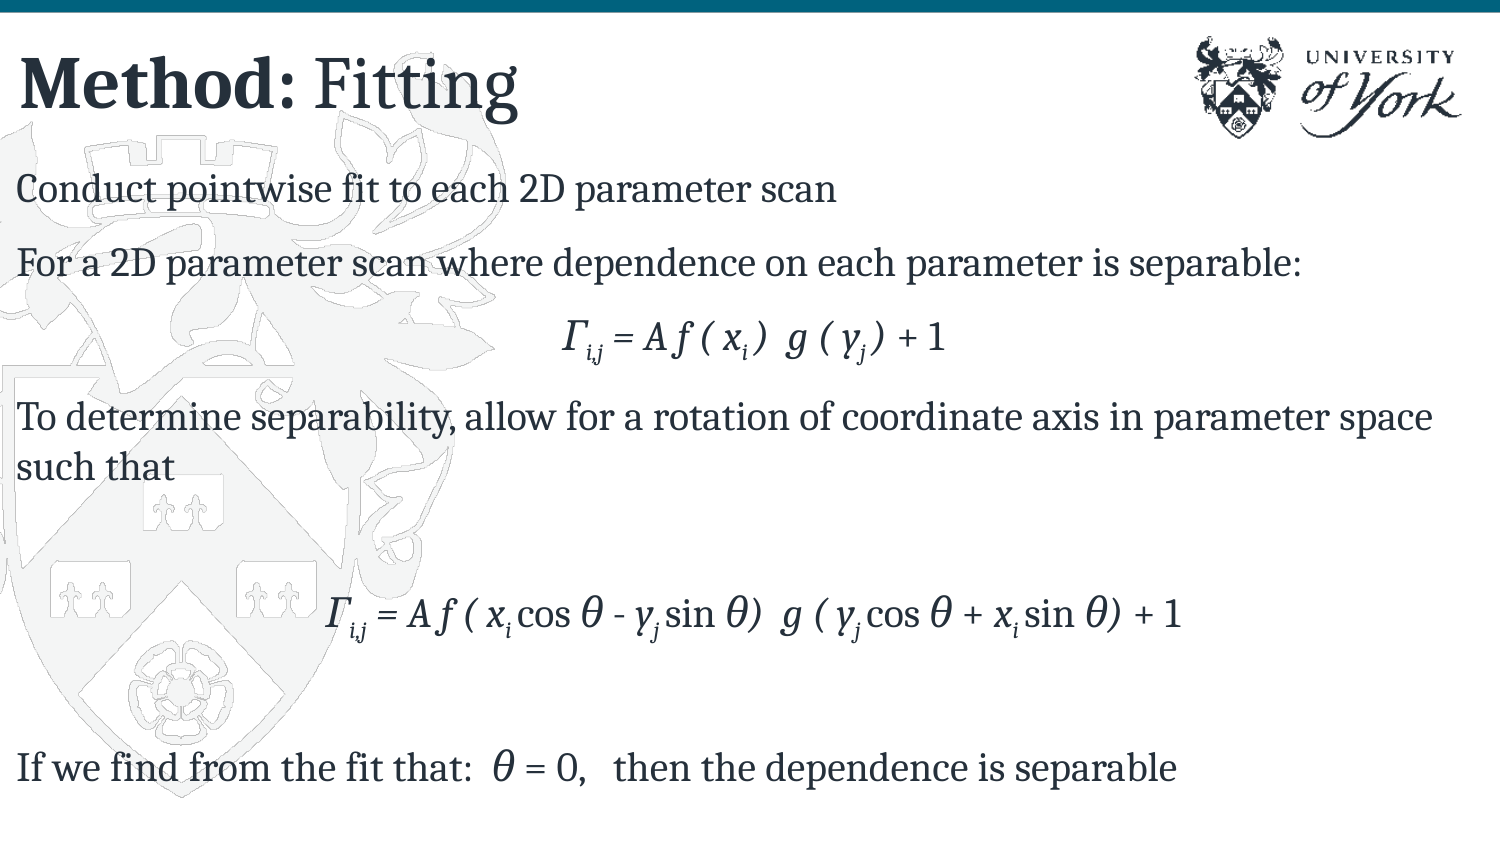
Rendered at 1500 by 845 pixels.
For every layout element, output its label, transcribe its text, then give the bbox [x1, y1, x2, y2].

picture [0, 13, 1500, 845]
text_box Method: Fitting [5, 23, 1181, 133]
text_box Conduct pointwise fit to each 2D parameter scan For a 2D parameter scan where dependence on each parameter is separable: Гi,j = A f ( xi ) g ( yj ) + 1 To determine separability, allow for a rotation of coordinate axis in parameter space such that Гi,j = A f ( xi cos θ - yj sin θ) g ( yj cos θ + xi sin θ) + 1 If we find from the fit that: θ = 0, then the dependence is separable [3, 154, 1500, 845]
